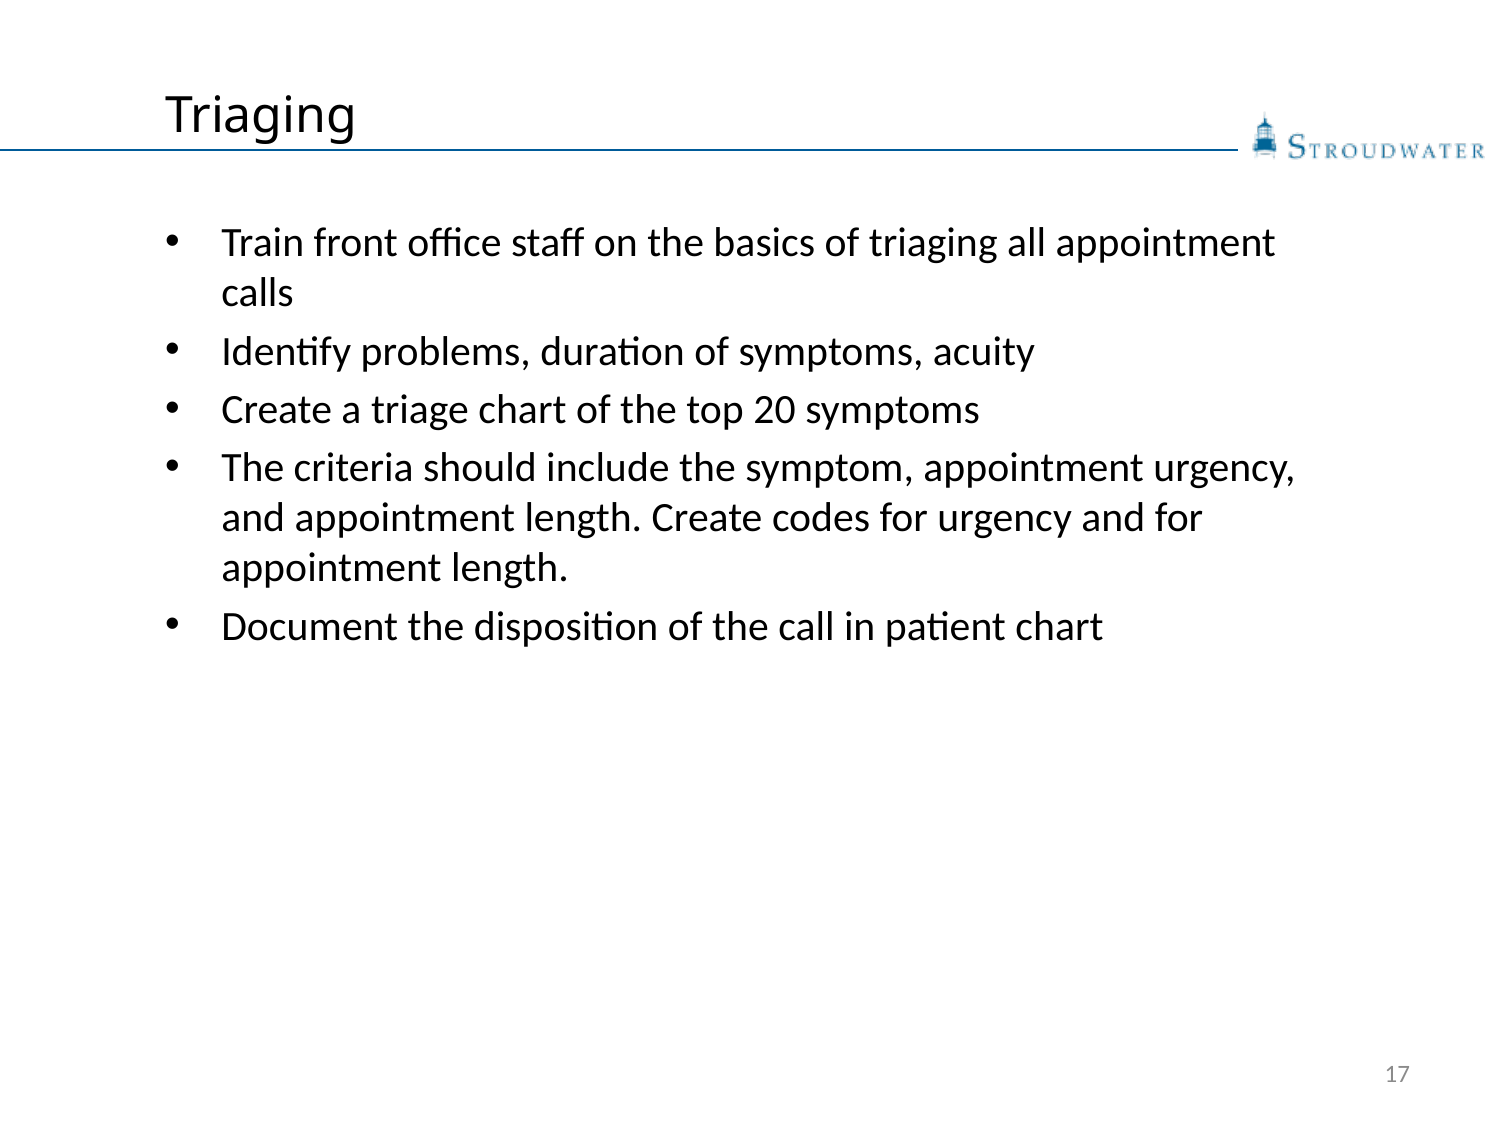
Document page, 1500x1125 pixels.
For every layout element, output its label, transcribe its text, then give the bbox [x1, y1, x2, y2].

list Train front office staff on the basics of triaging all appointment calls Identify problems, duration of symptoms, acuity Create a triage chart of the top 20 symptoms The criteria should include the symptom, appointment urgency, and appointment length. Create codes for urgency and for appointment length. Document the disposition of the call in patient chart [150, 207, 1347, 950]
title Triaging [150, 75, 1200, 150]
slide_number 17 [1074, 1042, 1425, 1103]
picture [1250, 110, 1488, 163]
